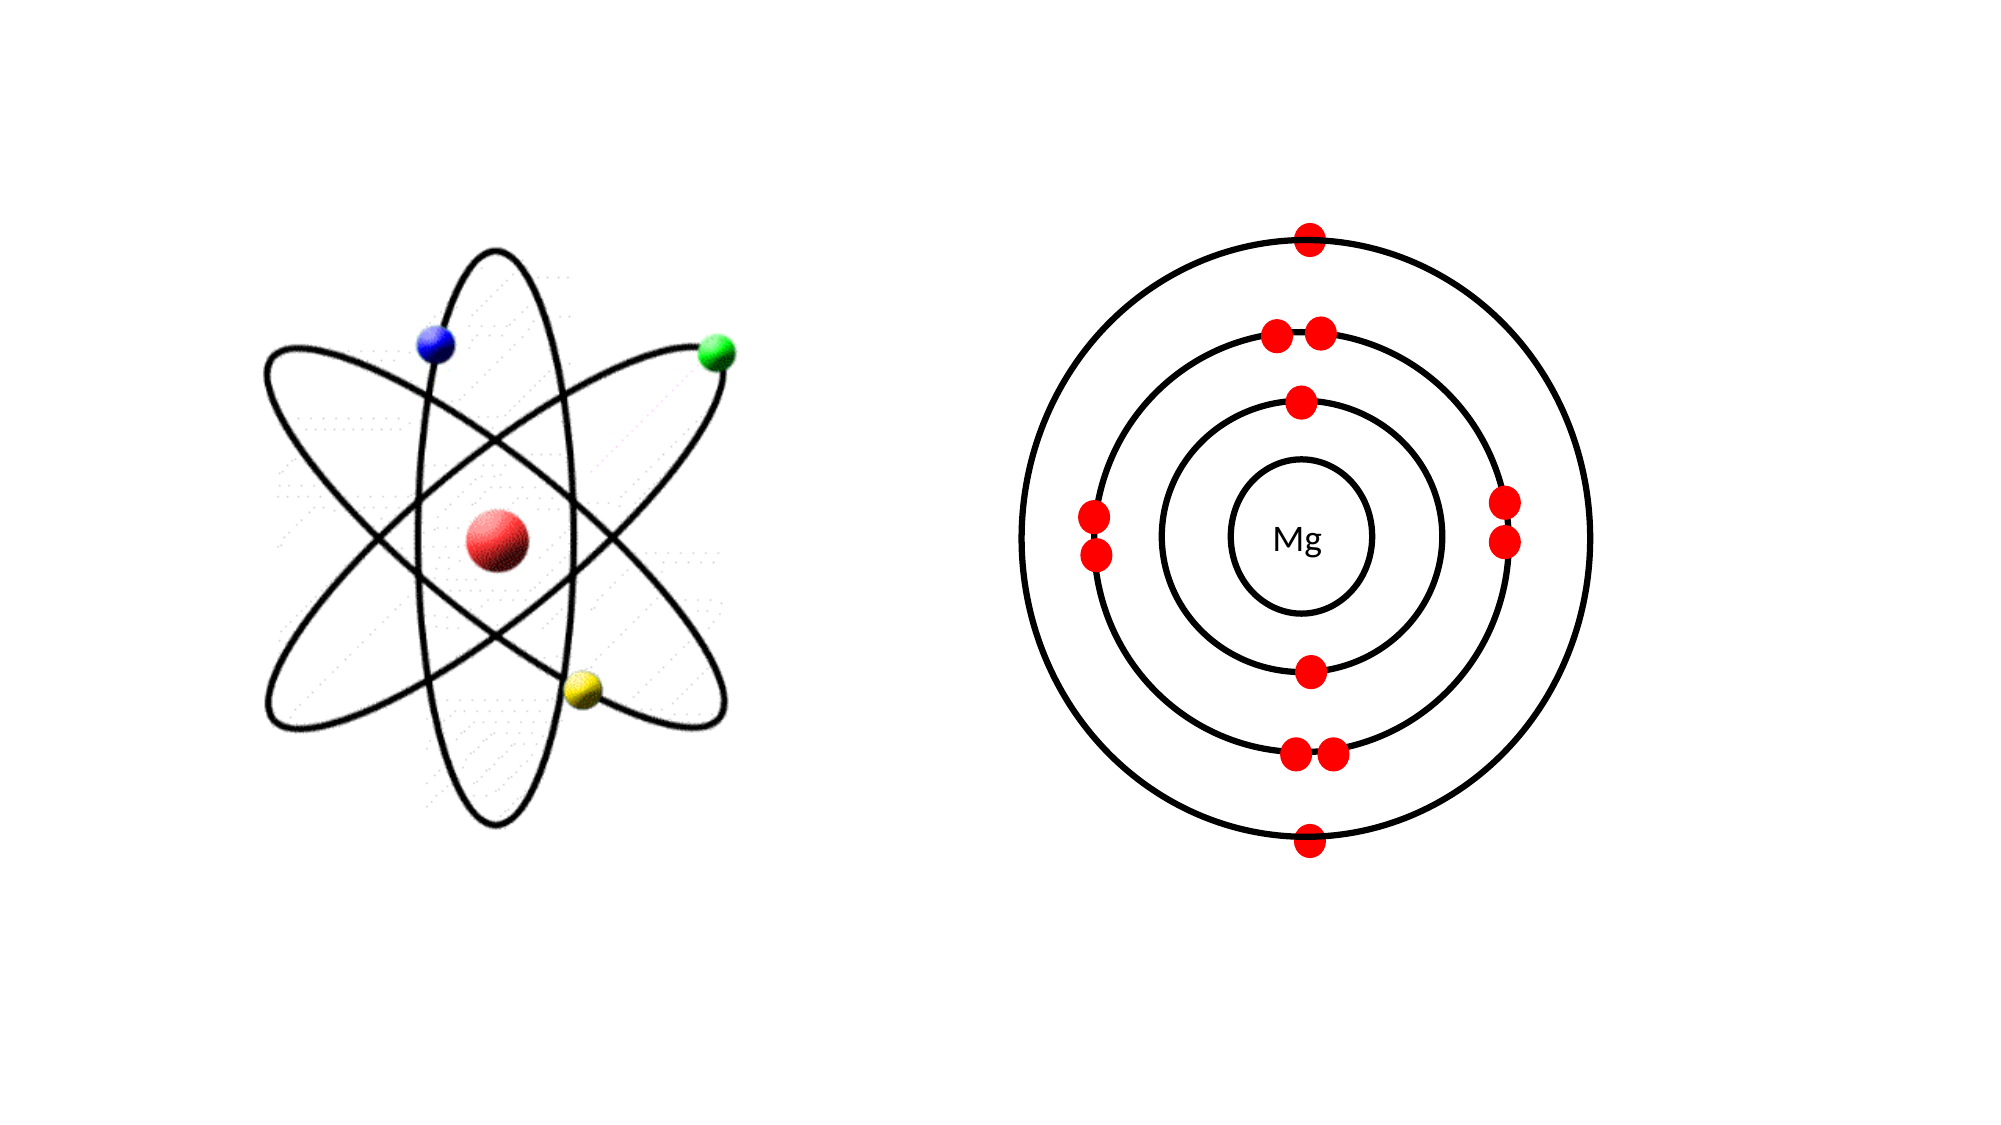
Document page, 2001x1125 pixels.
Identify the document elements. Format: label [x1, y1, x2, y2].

picture [193, 227, 804, 850]
text_box [1294, 222, 1326, 237]
text_box [1293, 840, 1327, 859]
text_box [1021, 239, 1591, 837]
